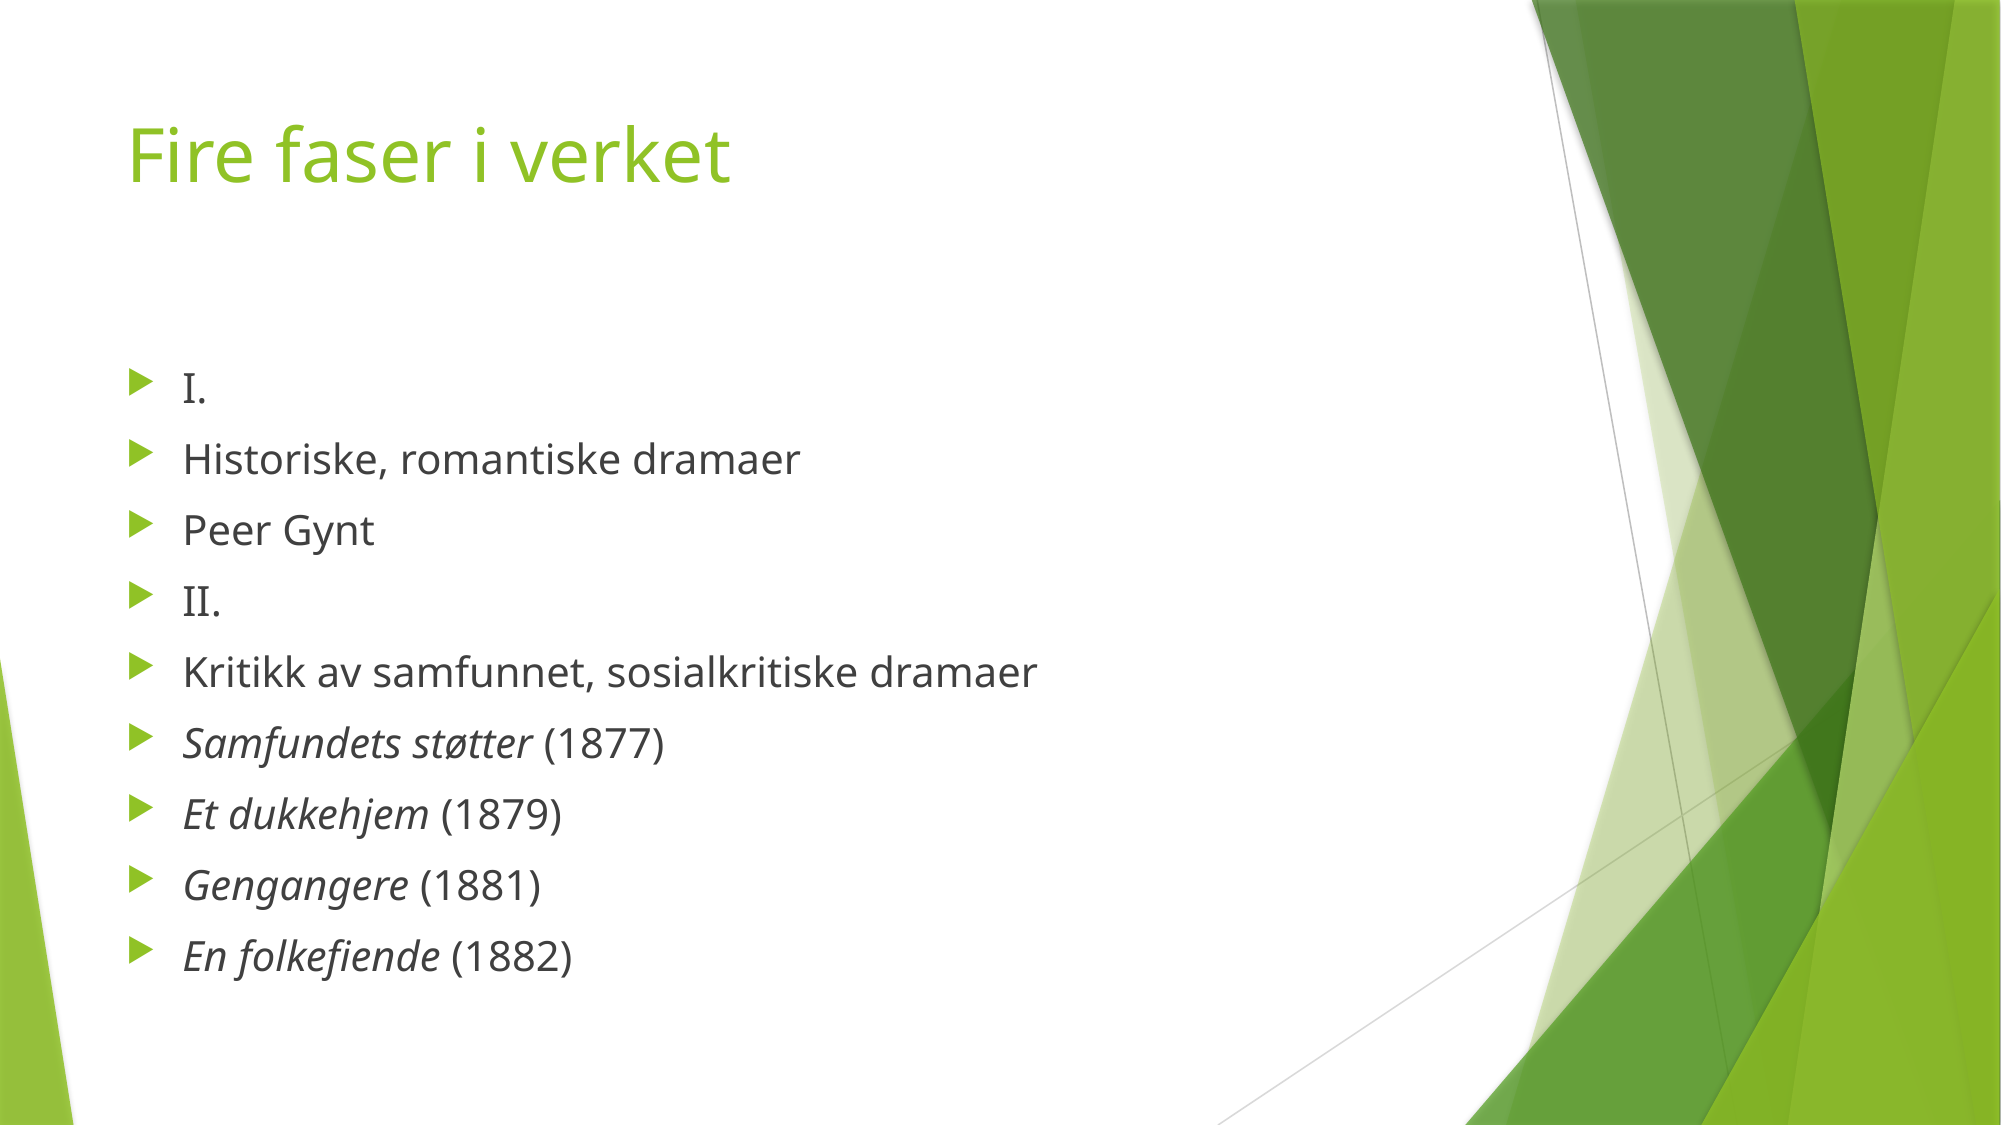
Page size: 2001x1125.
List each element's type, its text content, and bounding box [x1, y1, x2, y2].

title Fire faser i verket [111, 99, 1522, 317]
list I. Historiske, romantiske dramaer Peer Gynt II. Kritikk av samfunnet, sosialkritiske dramaer Samfundets støtter (1877) Et dukkehjem (1879) Gengangere (1881) En folkefiende (1882) [111, 354, 1522, 992]
